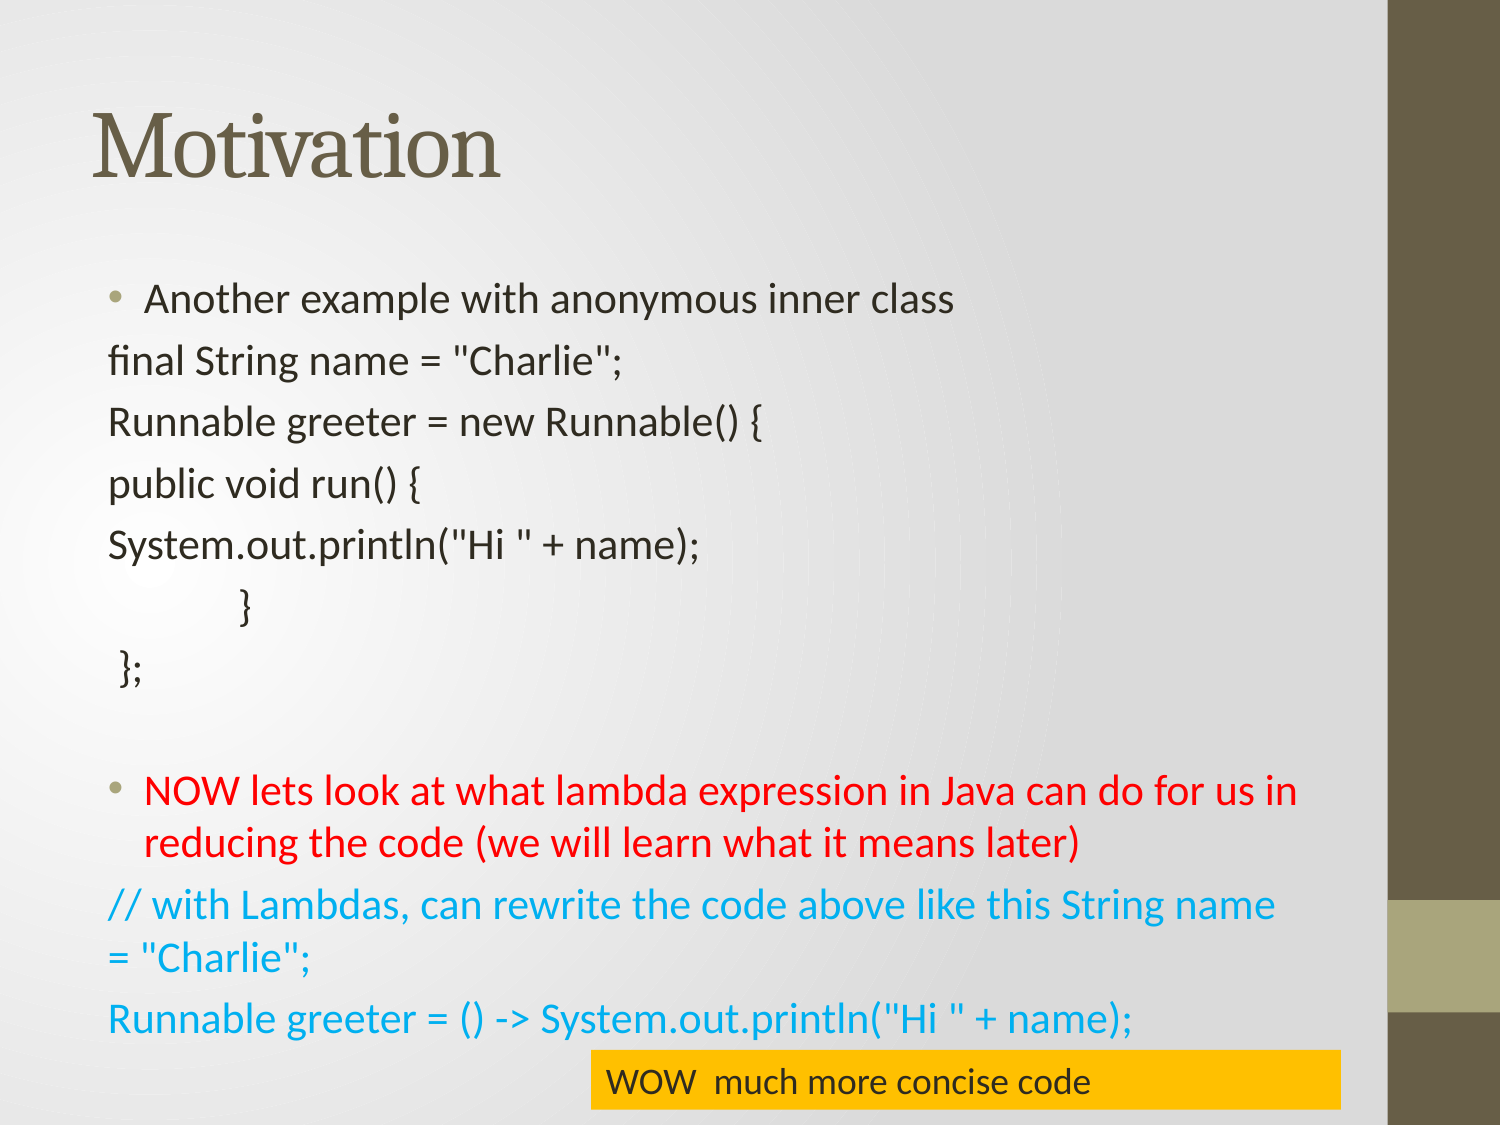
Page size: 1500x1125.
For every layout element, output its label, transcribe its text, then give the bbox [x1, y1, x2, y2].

list Another example with anonymous inner class final String name = "Charlie"; Runnable greeter = new Runnable() { public void run() { System.out.println("Hi " + name); } }; NOW lets look at what lambda expression in Java can do for us in reducing the code (we will learn what it means later) // with Lambdas, can rewrite the code above like this String name = "Charlie"; Runnable greeter = () -> System.out.println("Hi " + name); [75, 262, 1325, 1050]
title Motivation [75, 45, 1325, 233]
text_box WOW much more concise code [591, 1049, 1341, 1110]
